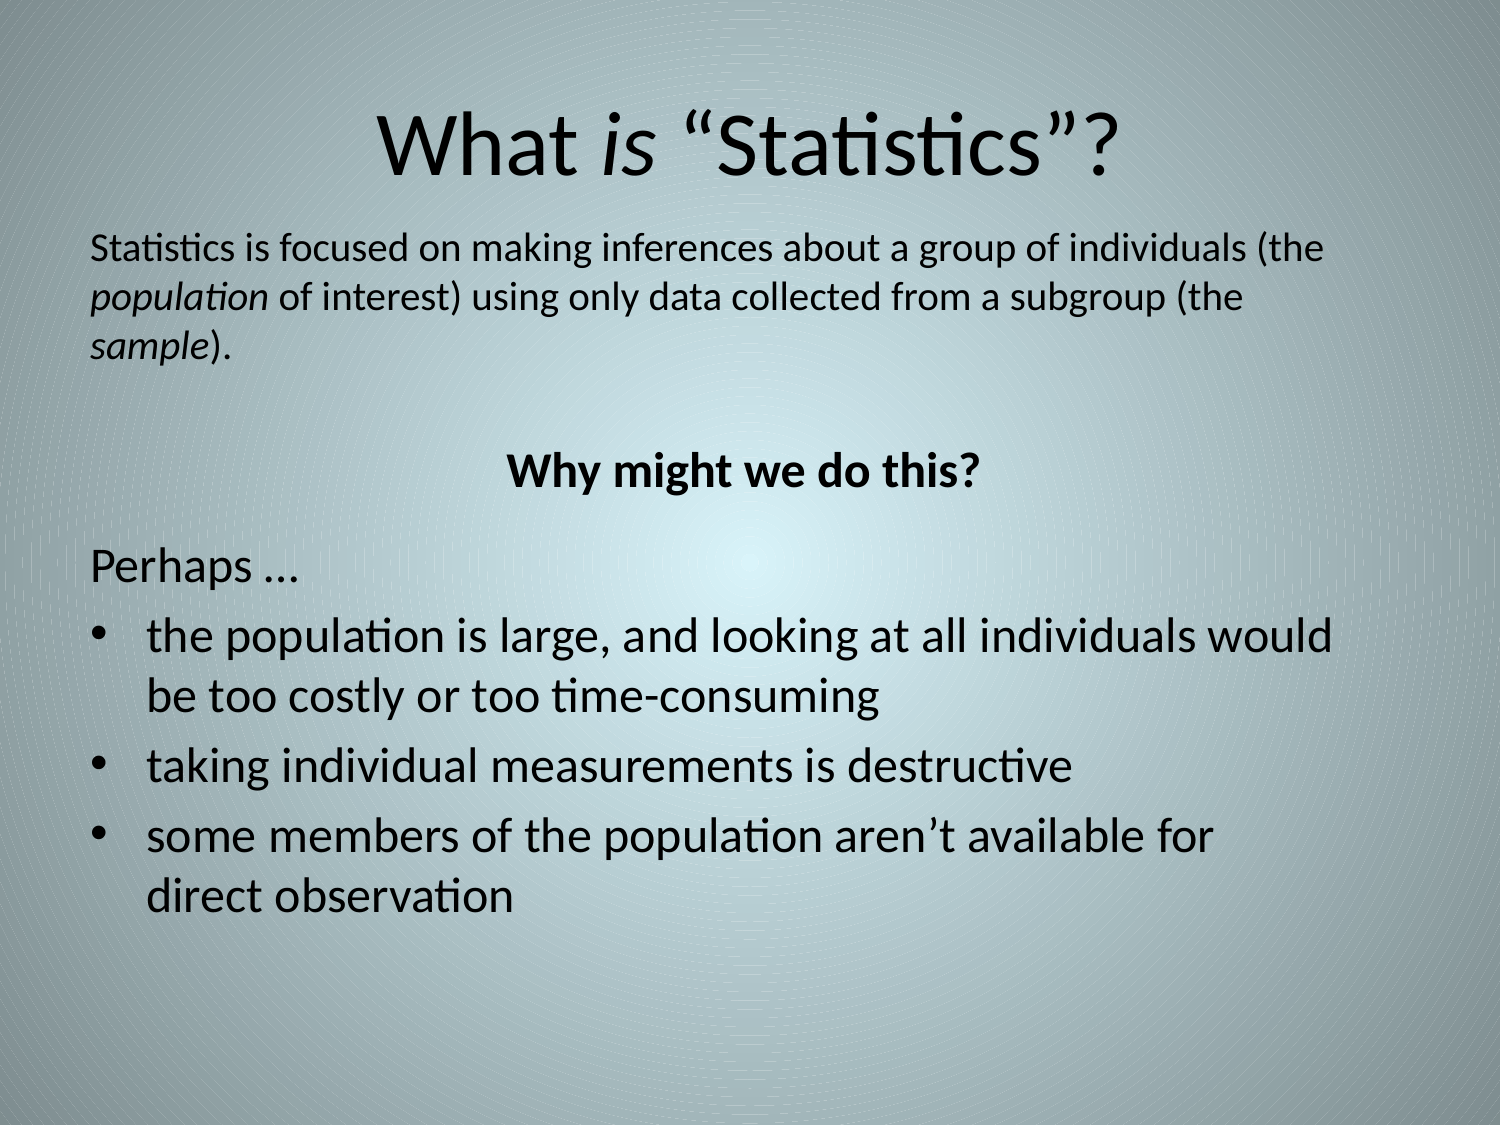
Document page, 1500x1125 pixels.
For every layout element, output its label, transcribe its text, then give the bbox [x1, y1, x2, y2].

list Why might we do this? [412, 399, 1076, 505]
title What is “Statistics”? [75, 45, 1425, 233]
list Perhaps … the population is large, and looking at all individuals would be too costly or too time-consuming taking individual measurements is destructive some members of the population aren’t available for direct observation [75, 525, 1350, 1005]
list Statistics is focused on making inferences about a group of individuals (the population of interest) using only data collected from a subgroup (the sample). [75, 212, 1350, 375]
